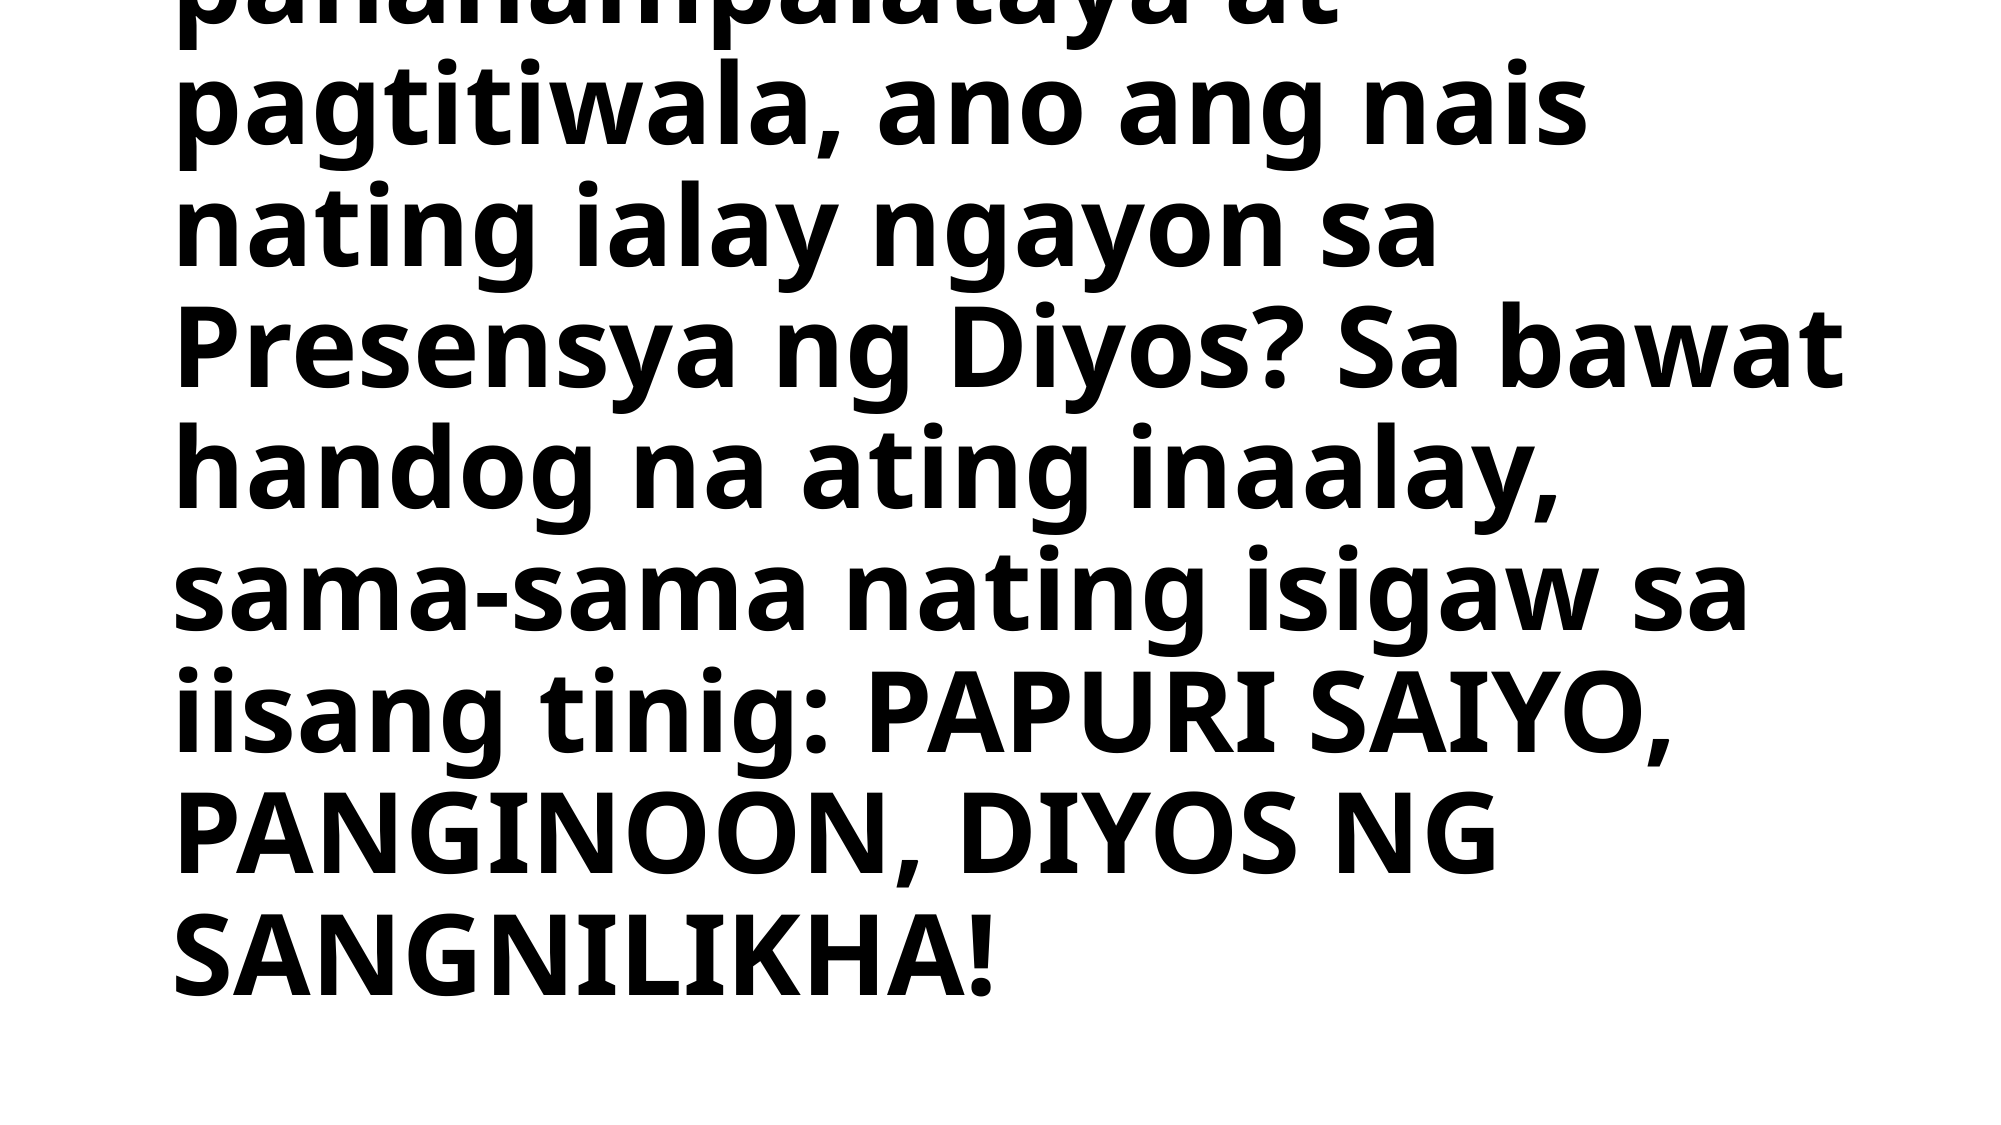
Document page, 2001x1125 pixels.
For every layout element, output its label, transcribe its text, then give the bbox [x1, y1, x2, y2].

title Pari: Puspos ng pagkamangha, pananampalataya at pagtitiwala, ano ang nais nating ialay ngayon sa Presensya ng Diyos? Sa bawat handog na ating inaalay, sama-sama nating isigaw sa iisang tinig: PAPURI SAIYO, PANGINOON, DIYOS NG SANGNILIKHA! [156, 0, 1870, 1125]
